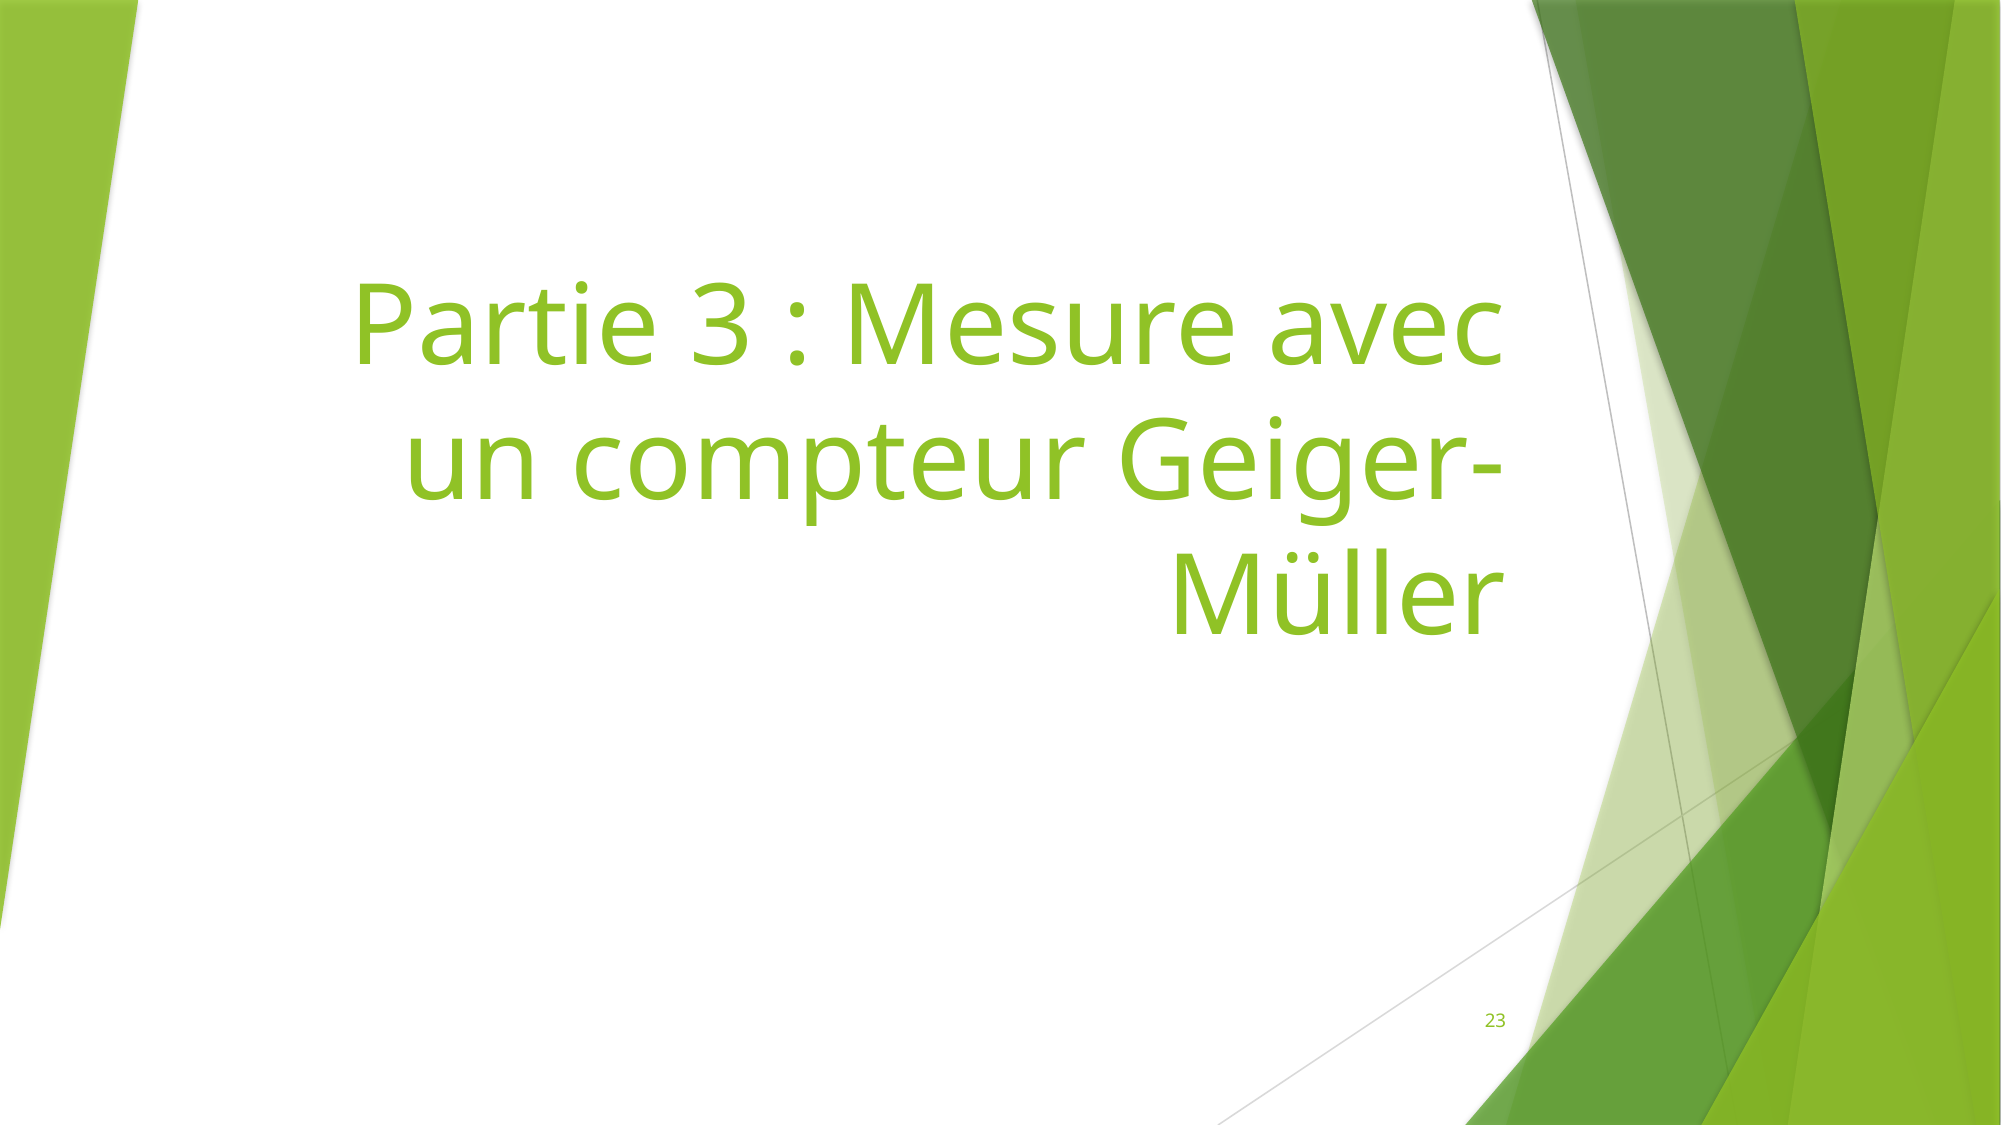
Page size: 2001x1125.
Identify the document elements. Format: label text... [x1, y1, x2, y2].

slide_number 23 [1409, 991, 1522, 1051]
title Partie 3 : Mesure avec un compteur Geiger-Müller [176, 394, 1522, 665]
